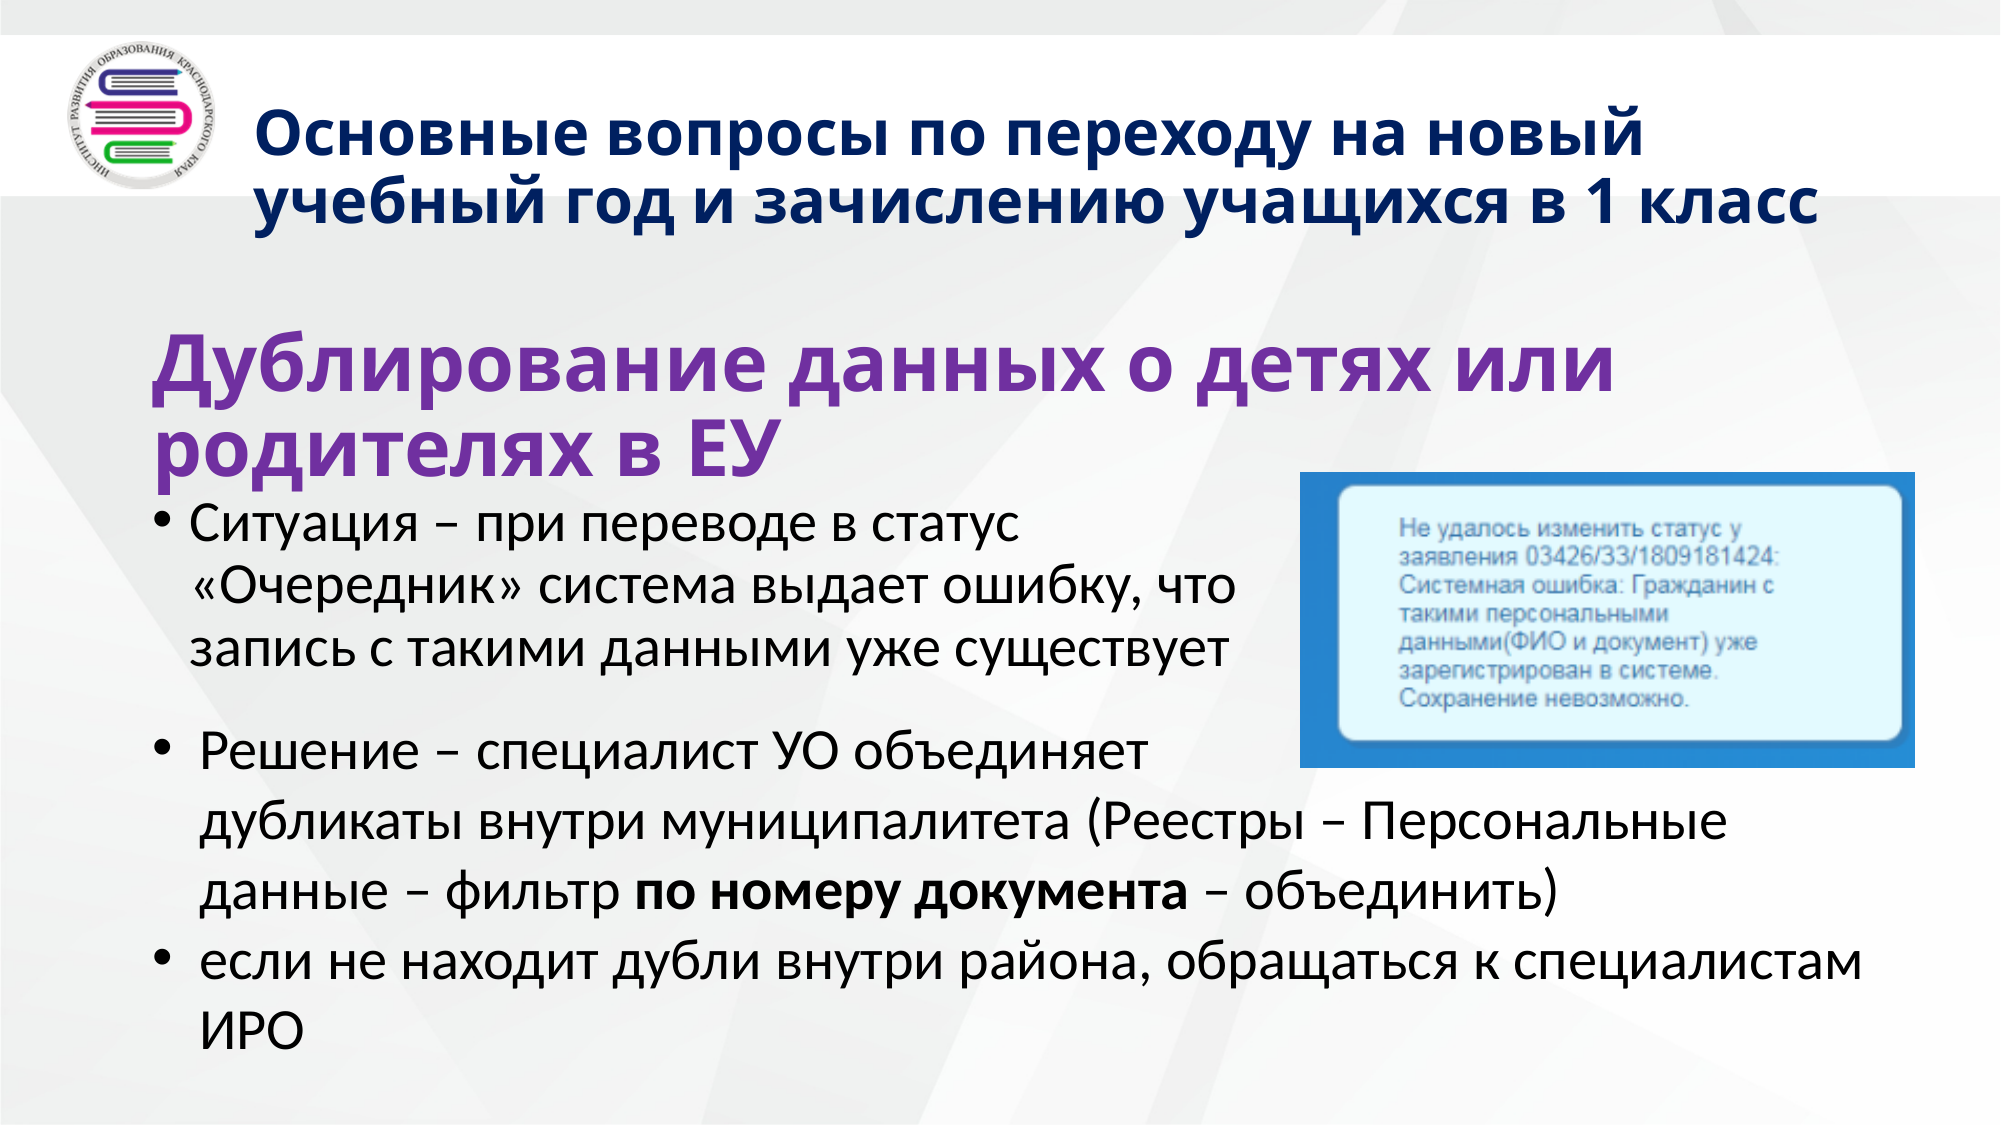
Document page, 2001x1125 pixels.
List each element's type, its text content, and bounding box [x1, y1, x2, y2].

text_box Ситуация – при переводе в статус «Очередник» система выдает ошибку, что запись с такими данными уже существует [137, 483, 1300, 703]
picture [0, 0, 2001, 1125]
text_box Решение – специалист УО объединяет дубликаты внутри муниципалитета (Реестры – Персональные данные – фильтр по номеру документа – объединить) если не находит дубли внутри района, обращаться к специалистам ИРО [137, 703, 1915, 1069]
text_box Дублирование данных о детях или родителях в ЕУ [137, 299, 1863, 483]
title Основные вопросы по переходу на новый учебный год и зачислению учащихся в 1 класс [238, 59, 1863, 278]
